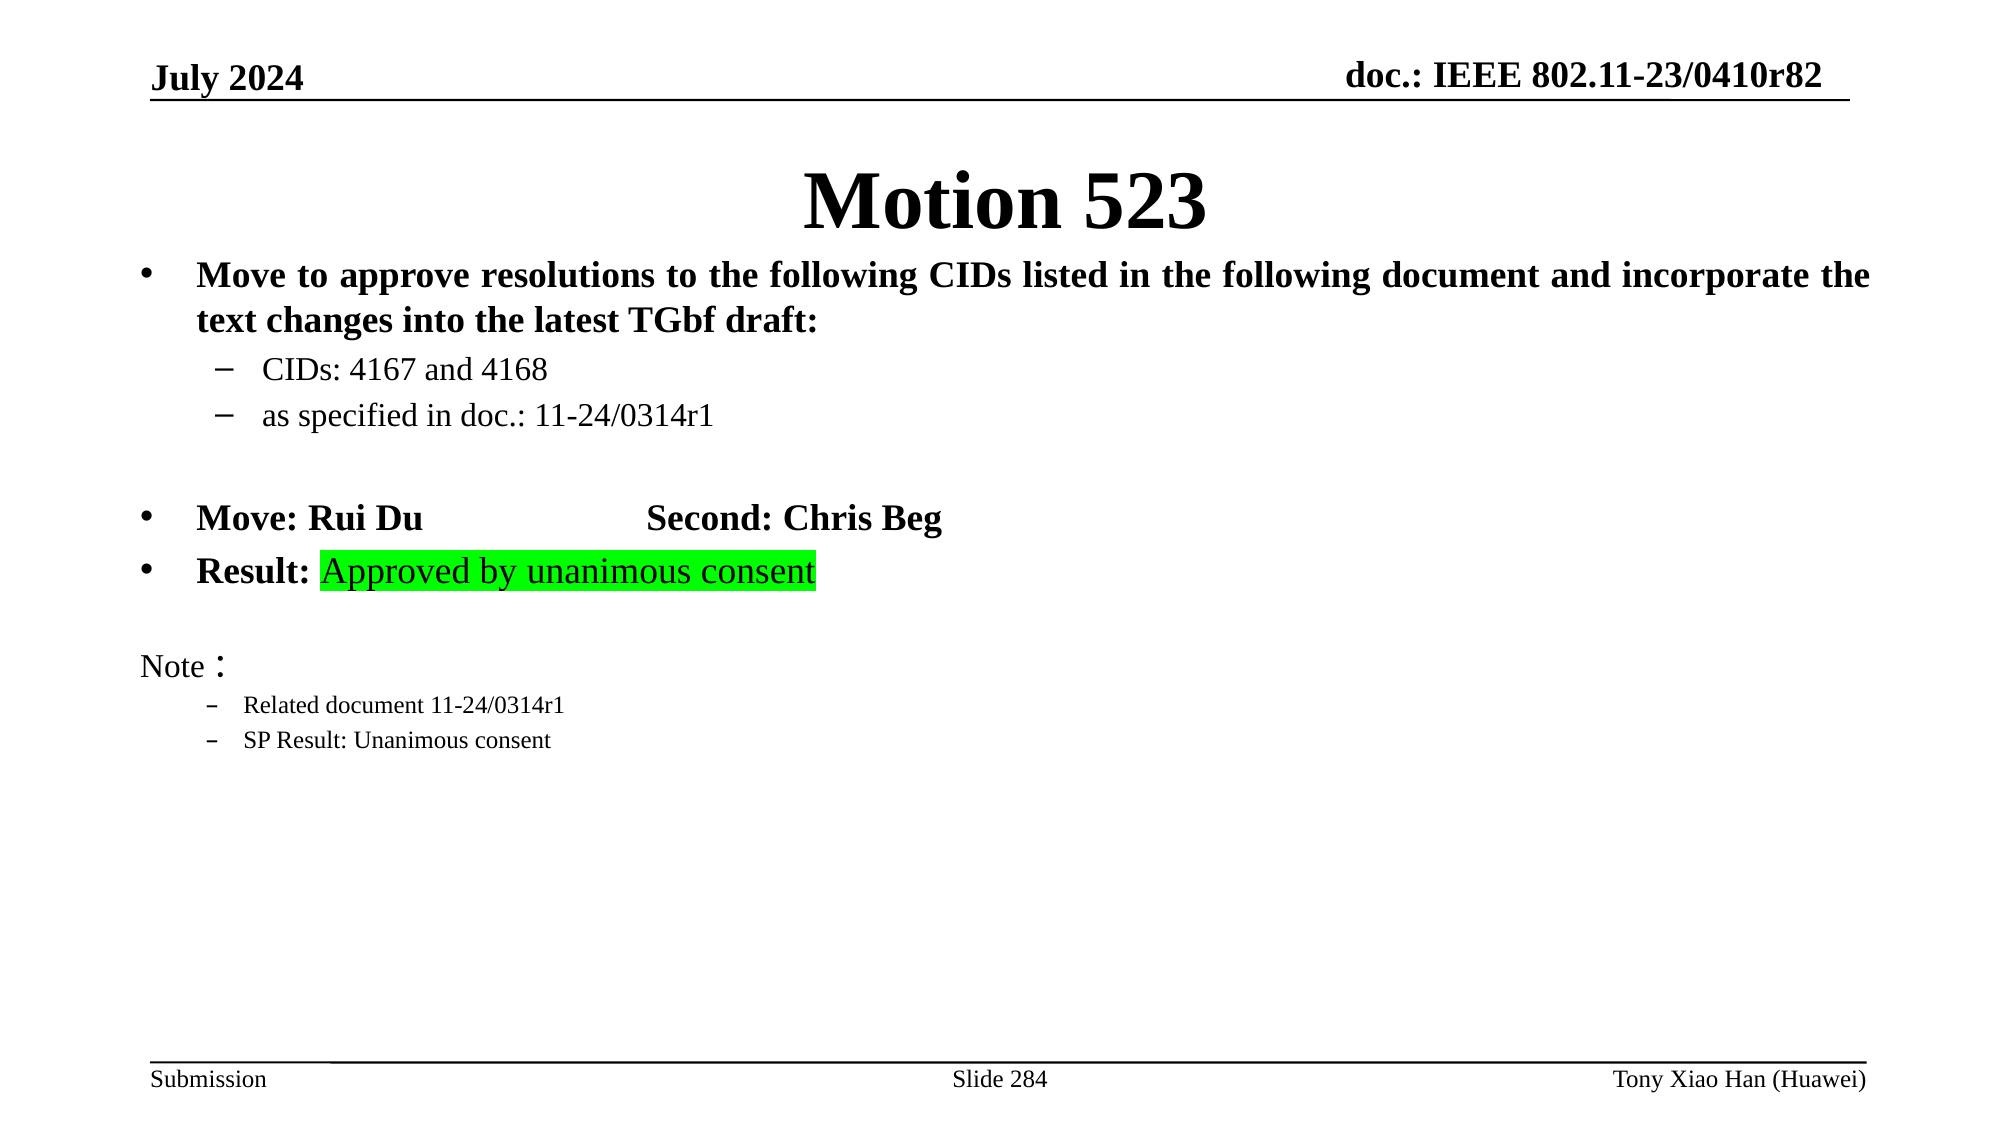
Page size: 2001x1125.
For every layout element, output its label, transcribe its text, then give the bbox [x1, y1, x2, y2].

text_box Motion 523 [368, 137, 1644, 212]
text_box Move to approve resolutions to the following CIDs listed in the following document and incorporate the text changes into the latest TGbf draft: CIDs: 4167 and 4168 as specified in doc.: 11-24/0314r1 Move: Rui Du Second: Chris Beg Result: Approved by unanimous consent Note： Related document 11-24/0314r1 SP Result: Unanimous consent [125, 212, 1888, 988]
